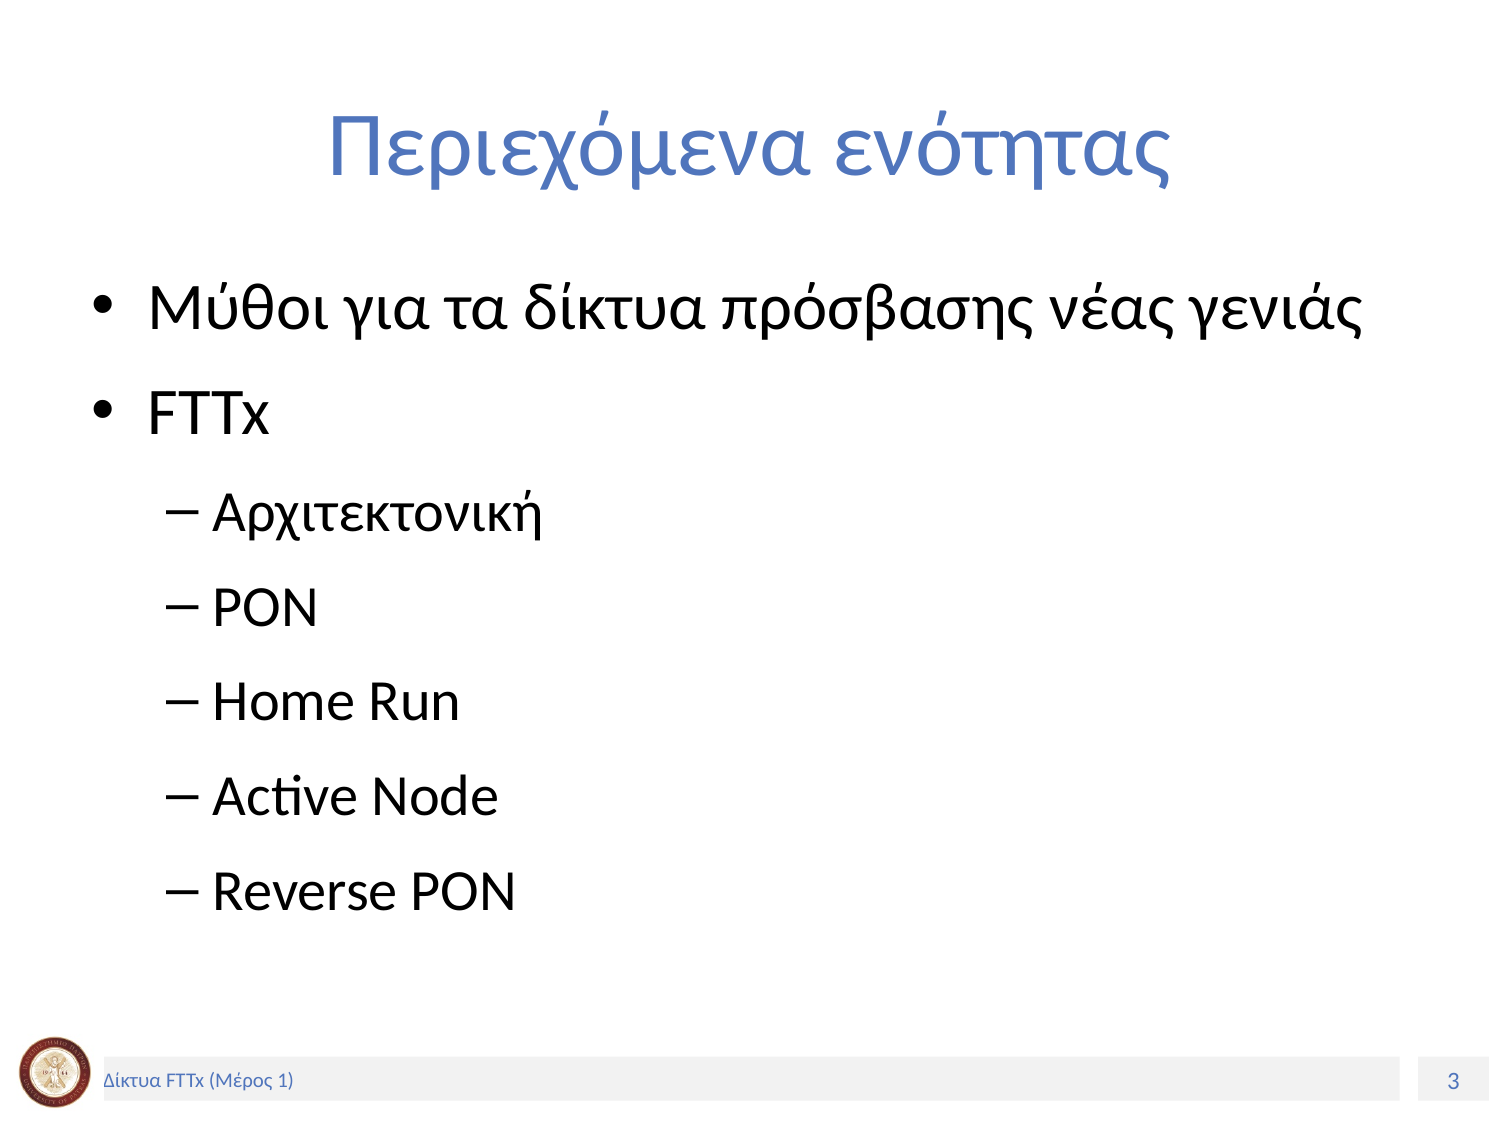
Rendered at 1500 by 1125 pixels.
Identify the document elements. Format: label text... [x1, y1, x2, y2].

title Περιεχόμενα ενότητας [75, 45, 1425, 233]
picture [5, 1023, 104, 1121]
list Μύθοι για τα δίκτυα πρόσβασης νέας γενιάς FTTx Αρχιτεκτονική PON Home Run Active Node Reverse PON [76, 255, 1427, 998]
